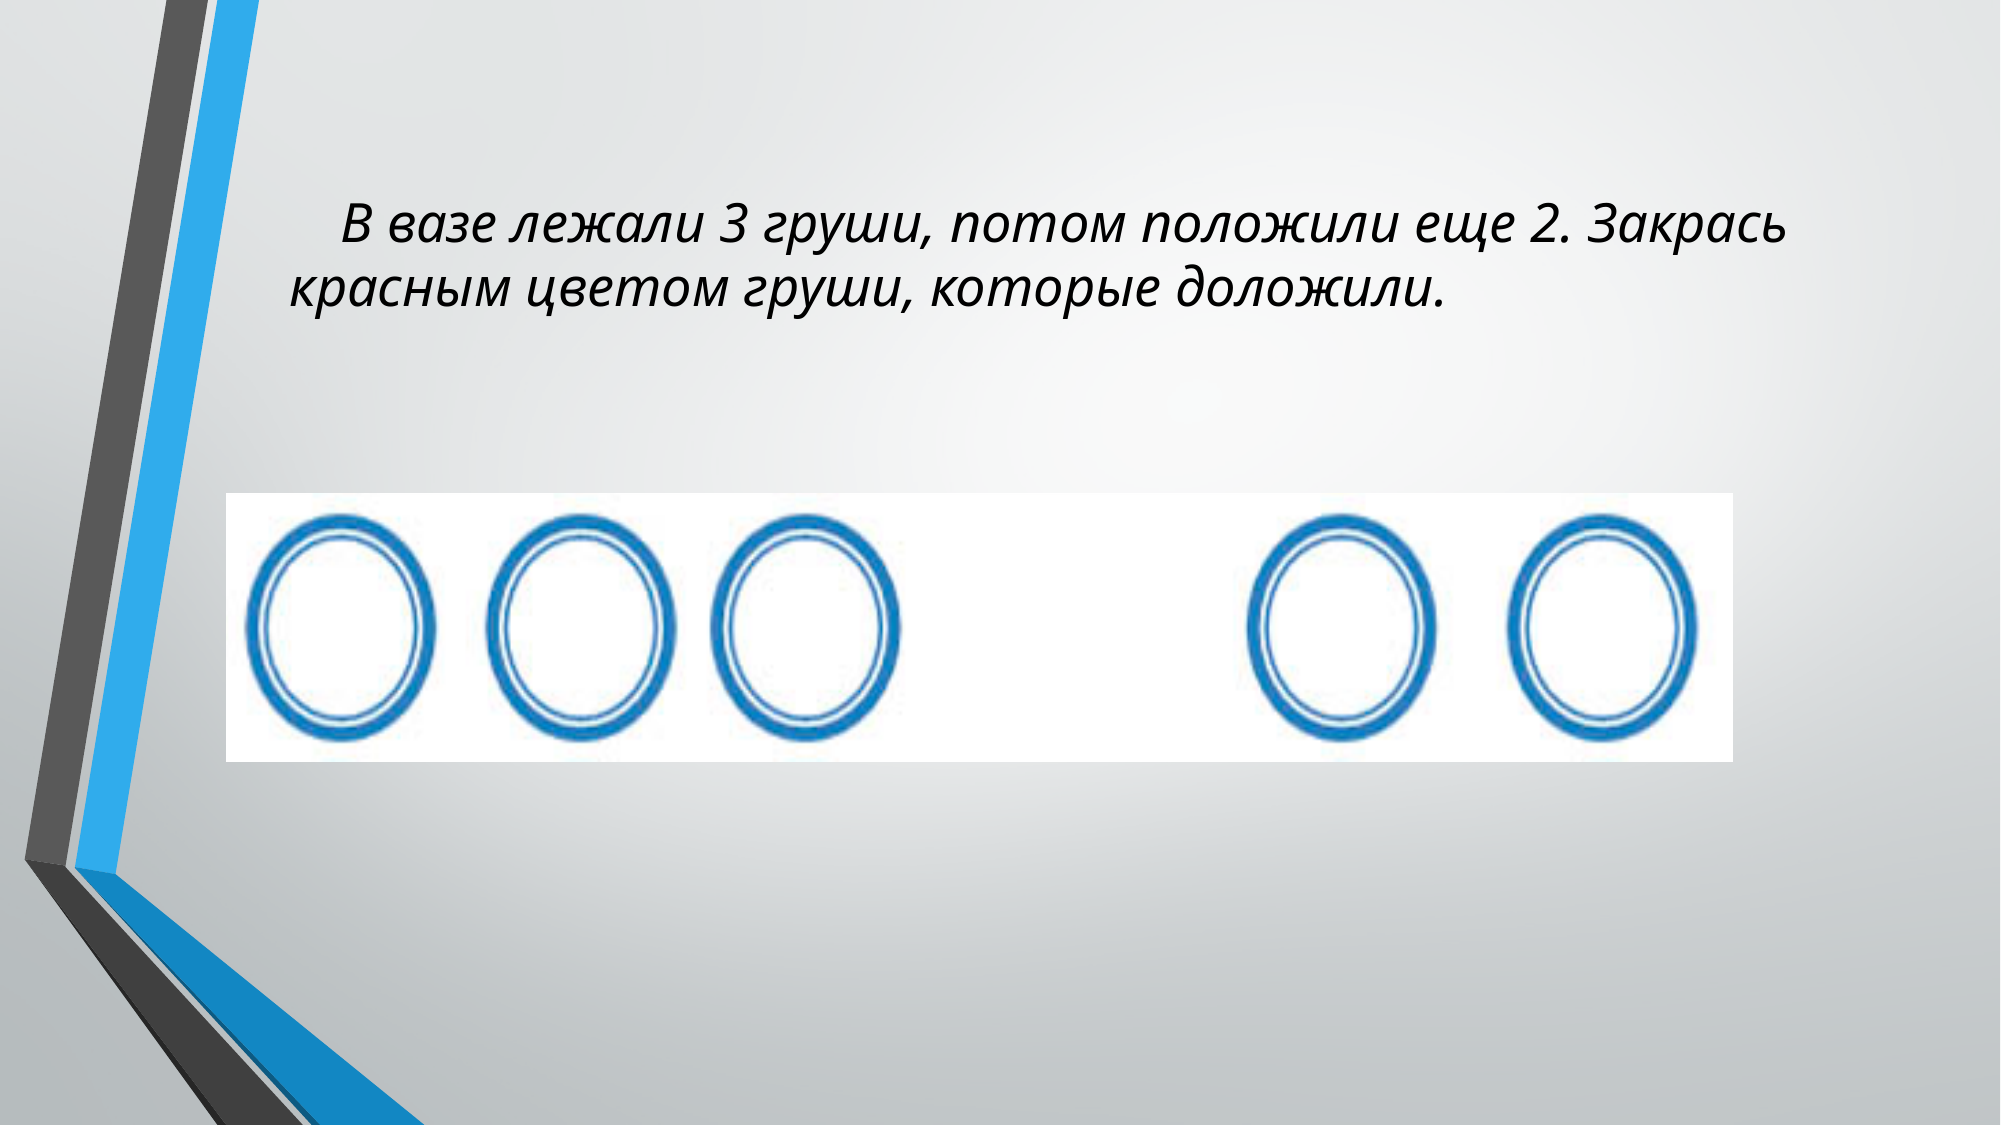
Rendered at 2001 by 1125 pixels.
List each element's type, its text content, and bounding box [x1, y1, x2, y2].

title В вазе лежали 3 груши, потом положили еще 2. Закрась красным цветом груши, которые доложили. [243, 170, 1887, 400]
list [226, 492, 1733, 762]
